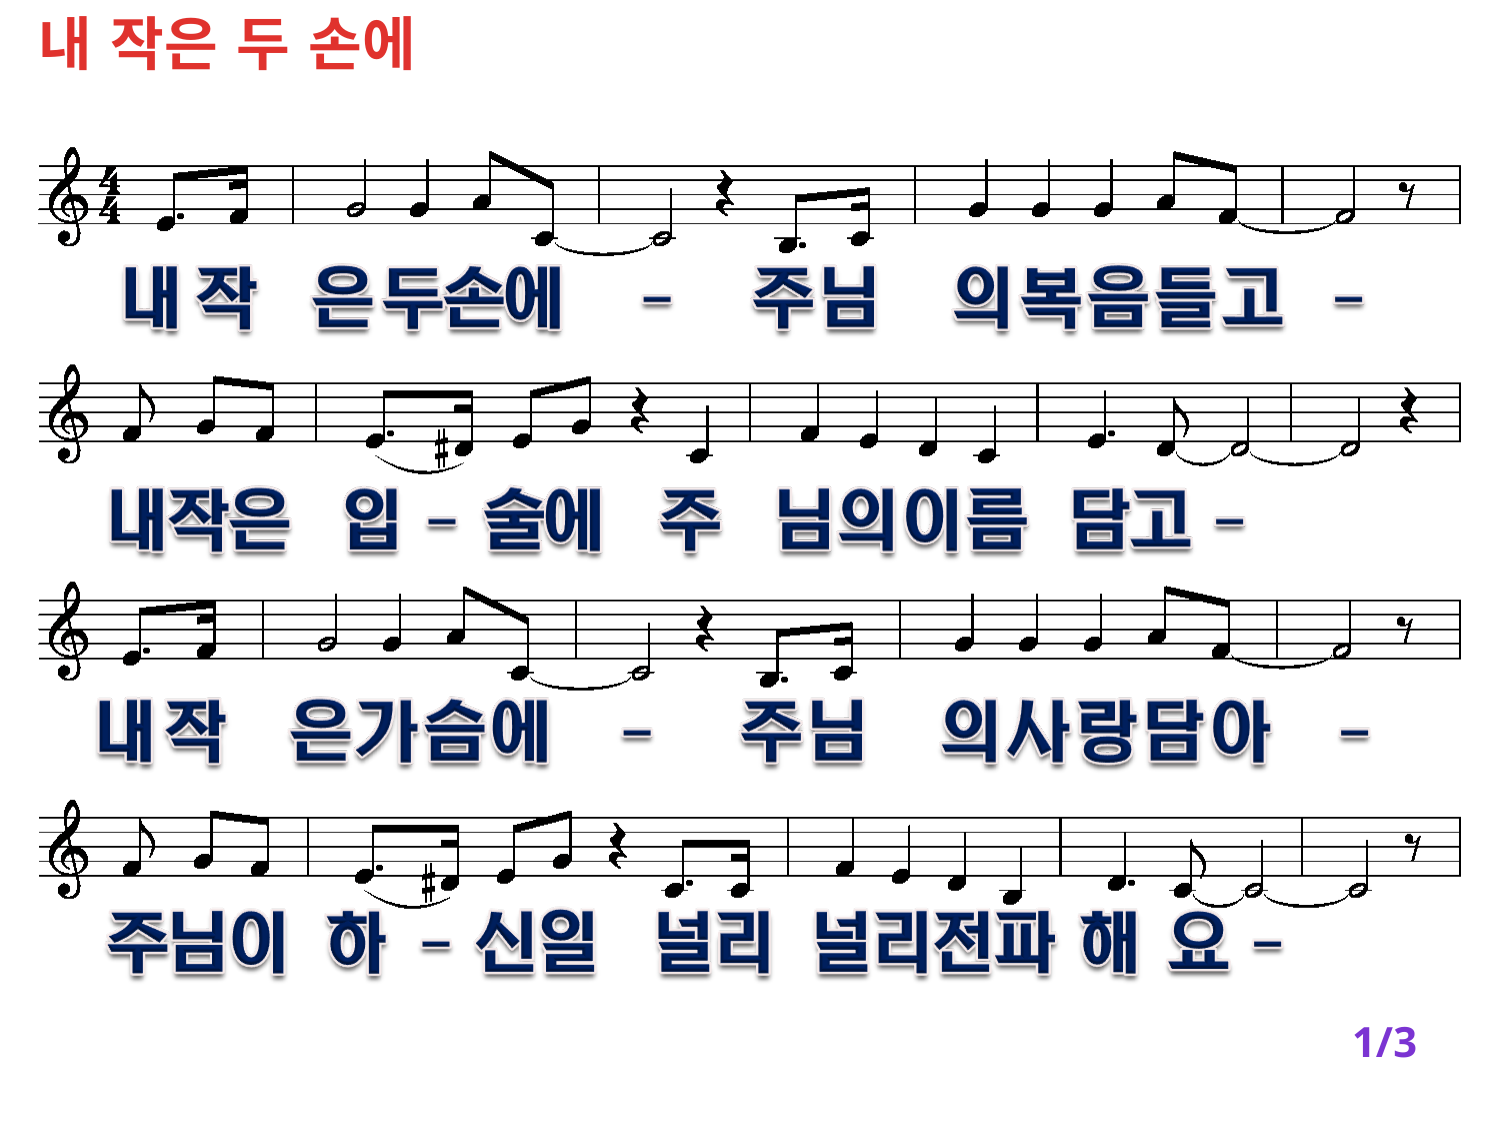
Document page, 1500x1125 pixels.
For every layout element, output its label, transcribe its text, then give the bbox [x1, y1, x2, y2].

text_box 1/3 [1337, 1015, 1433, 1073]
text_box 내 작은 두 손에 [23, 0, 432, 67]
picture [0, 69, 1500, 1008]
